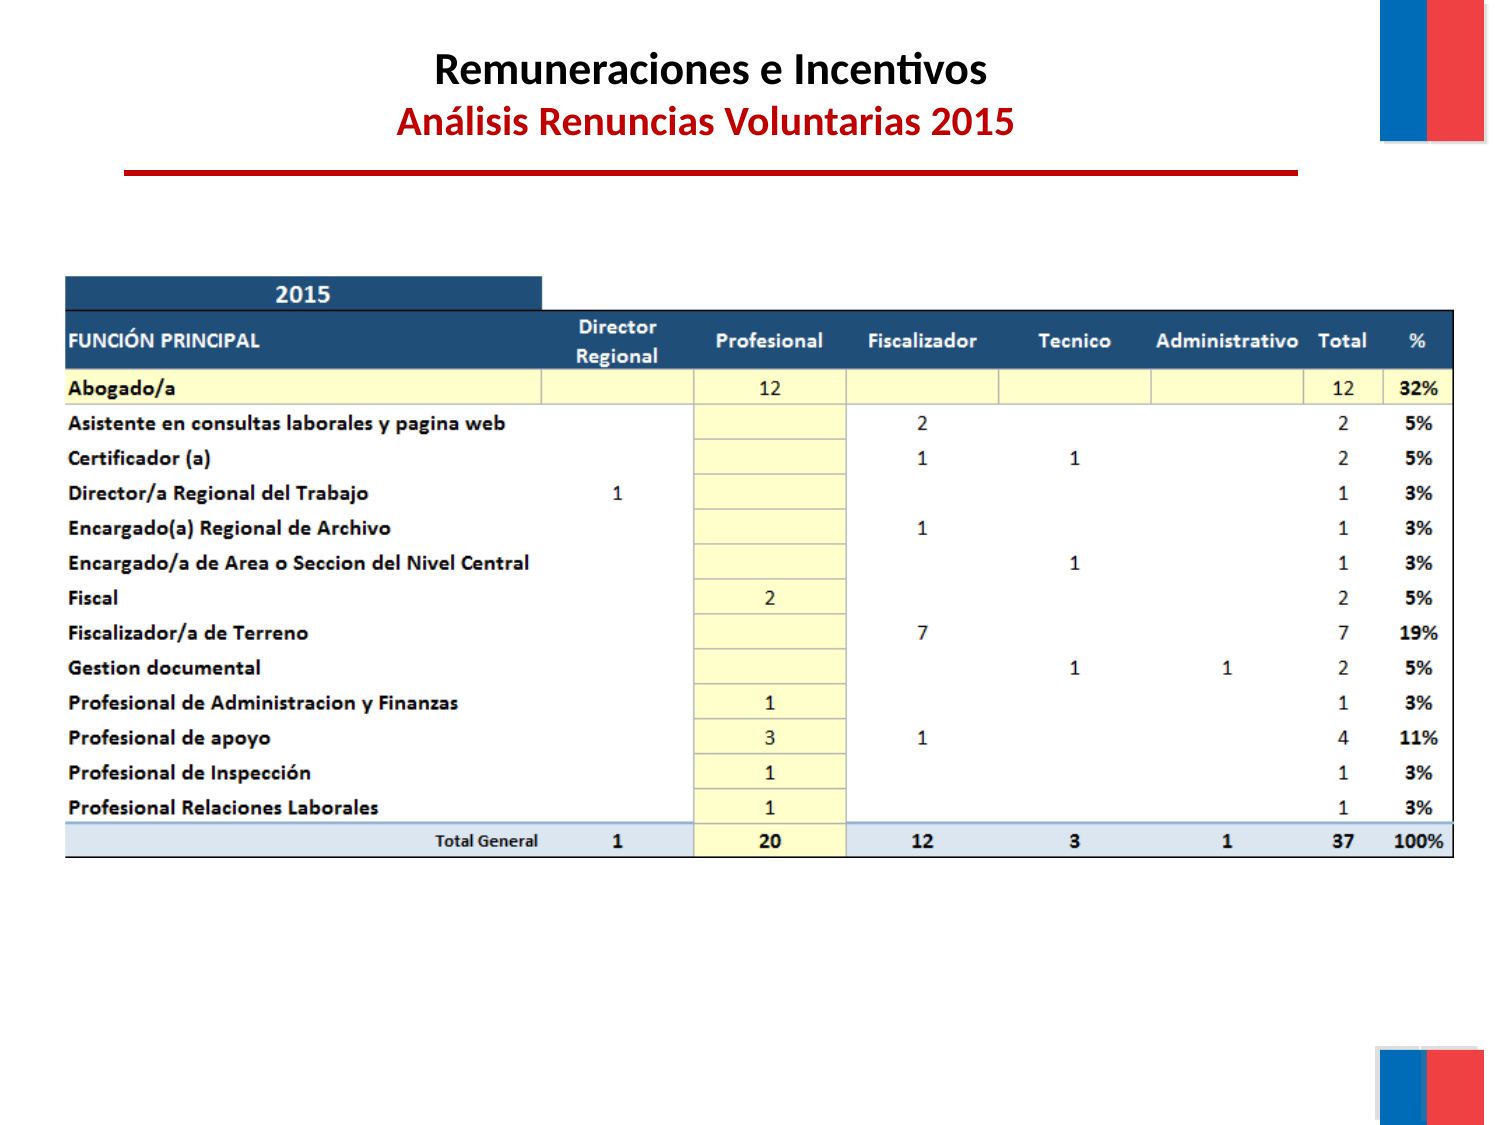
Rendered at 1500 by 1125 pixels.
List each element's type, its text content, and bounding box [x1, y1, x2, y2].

picture [64, 274, 1455, 858]
text_box Remuneraciones e Incentivos Análisis Renuncias Voluntarias 2015 [55, 31, 1367, 152]
